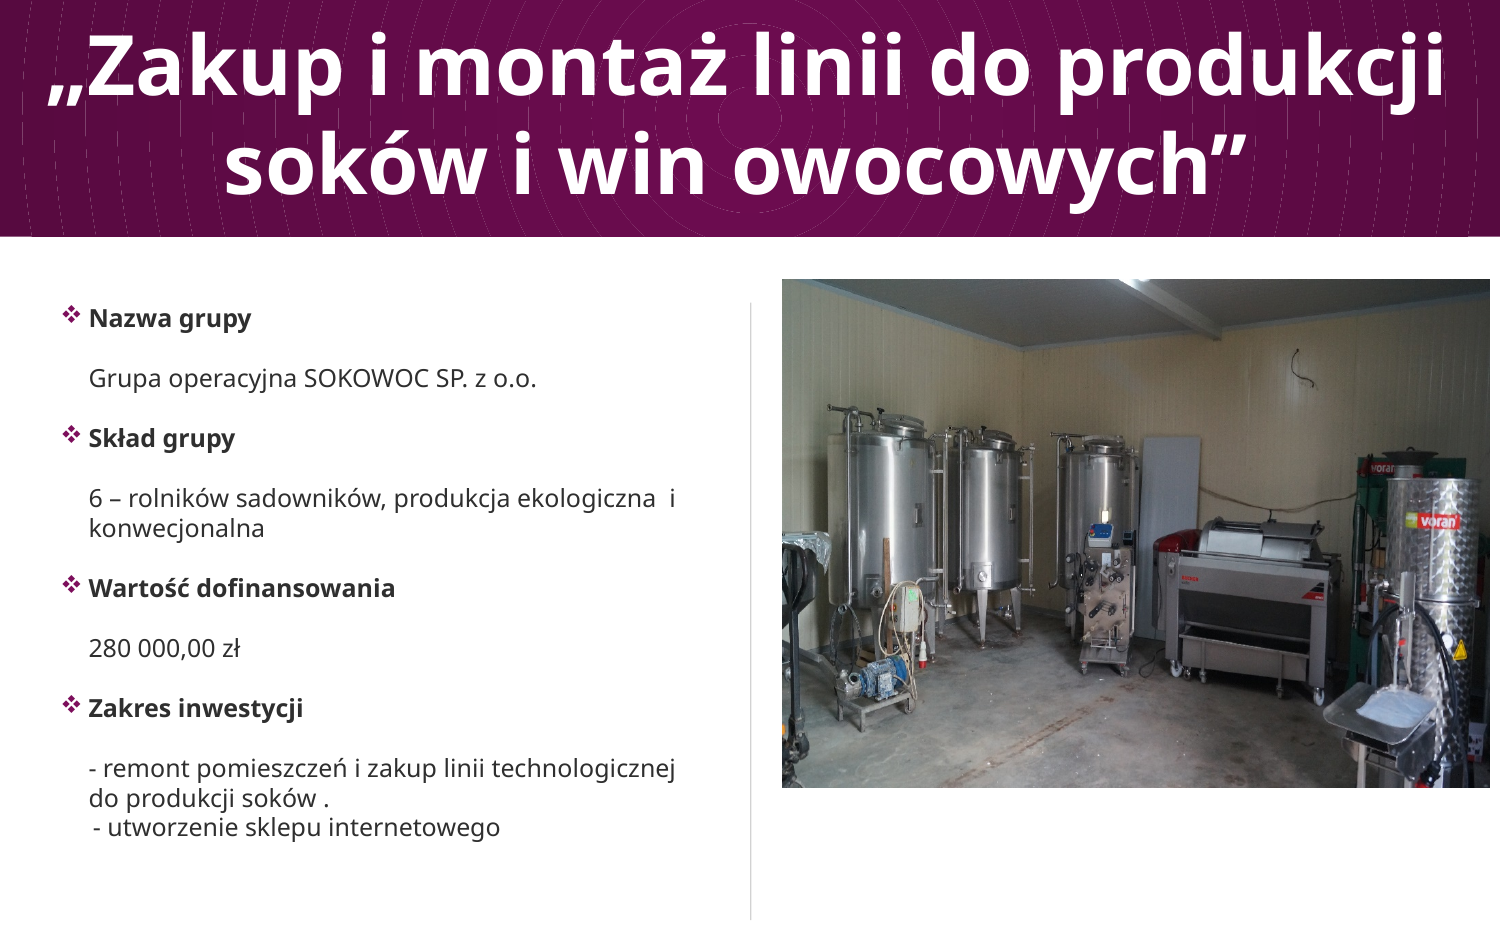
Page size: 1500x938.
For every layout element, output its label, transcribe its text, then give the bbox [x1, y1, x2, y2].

text_box [0, 0, 1500, 237]
list „Zakup i montaż linii do produkcji soków i win owocowych” [13, 2, 1481, 328]
text_box Nazwa grupy Grupa operacyjna SOKOWOC SP. z o.o. Skład grupy 6 – rolników sadowników, produkcja ekologiczna i konwecjonalna Wartość dofinansowania 280 000,00 zł Zakres inwestycji - remont pomieszczeń i zakup linii technologicznej do produkcji soków . - utworzenie sklepu internetowego [52, 294, 700, 881]
picture [781, 278, 1491, 788]
